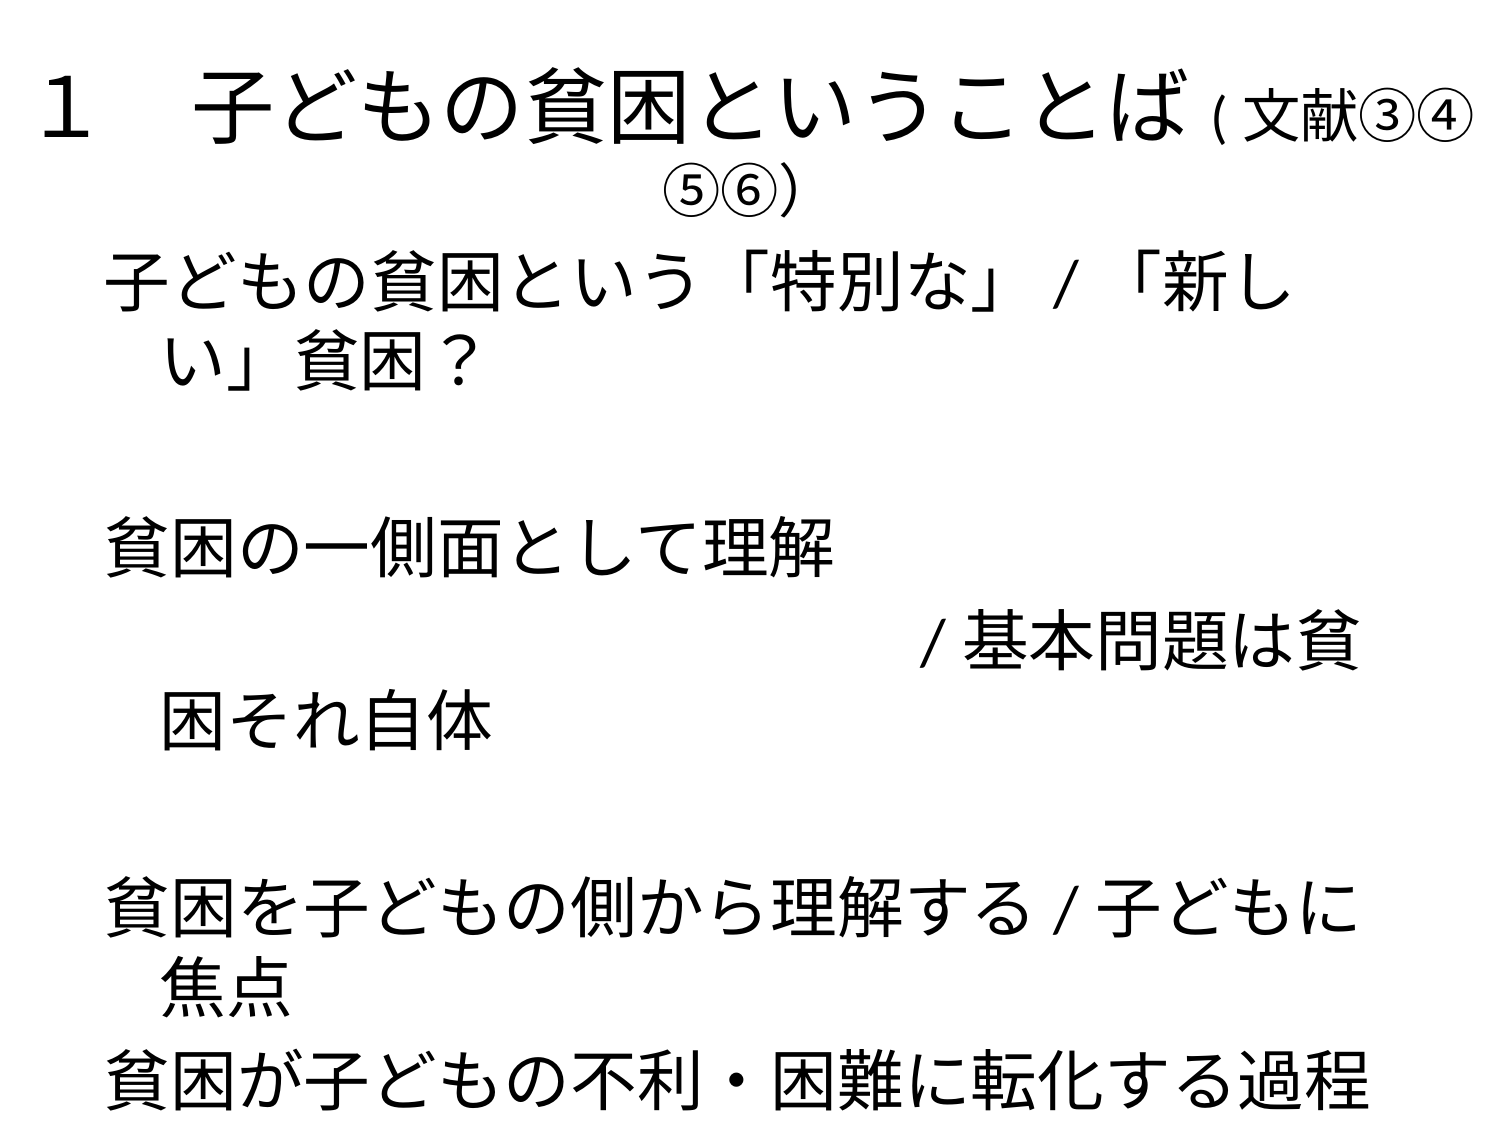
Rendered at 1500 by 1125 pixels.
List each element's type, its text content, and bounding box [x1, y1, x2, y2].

list 子どもの貧困という「特別な」/「新しい」貧困？ 貧困の一側面として理解 /基本問題は貧困それ自体 貧困を子どもの側から理解する/子どもに焦点 貧困が子どもの不利・困難に転化する過程 反貧困政策・実践としての「子ども政策・実践」 [88, 231, 1424, 1006]
title １ 子どもの貧困ということば(文献③④⑤⑥） [0, 44, 1500, 233]
